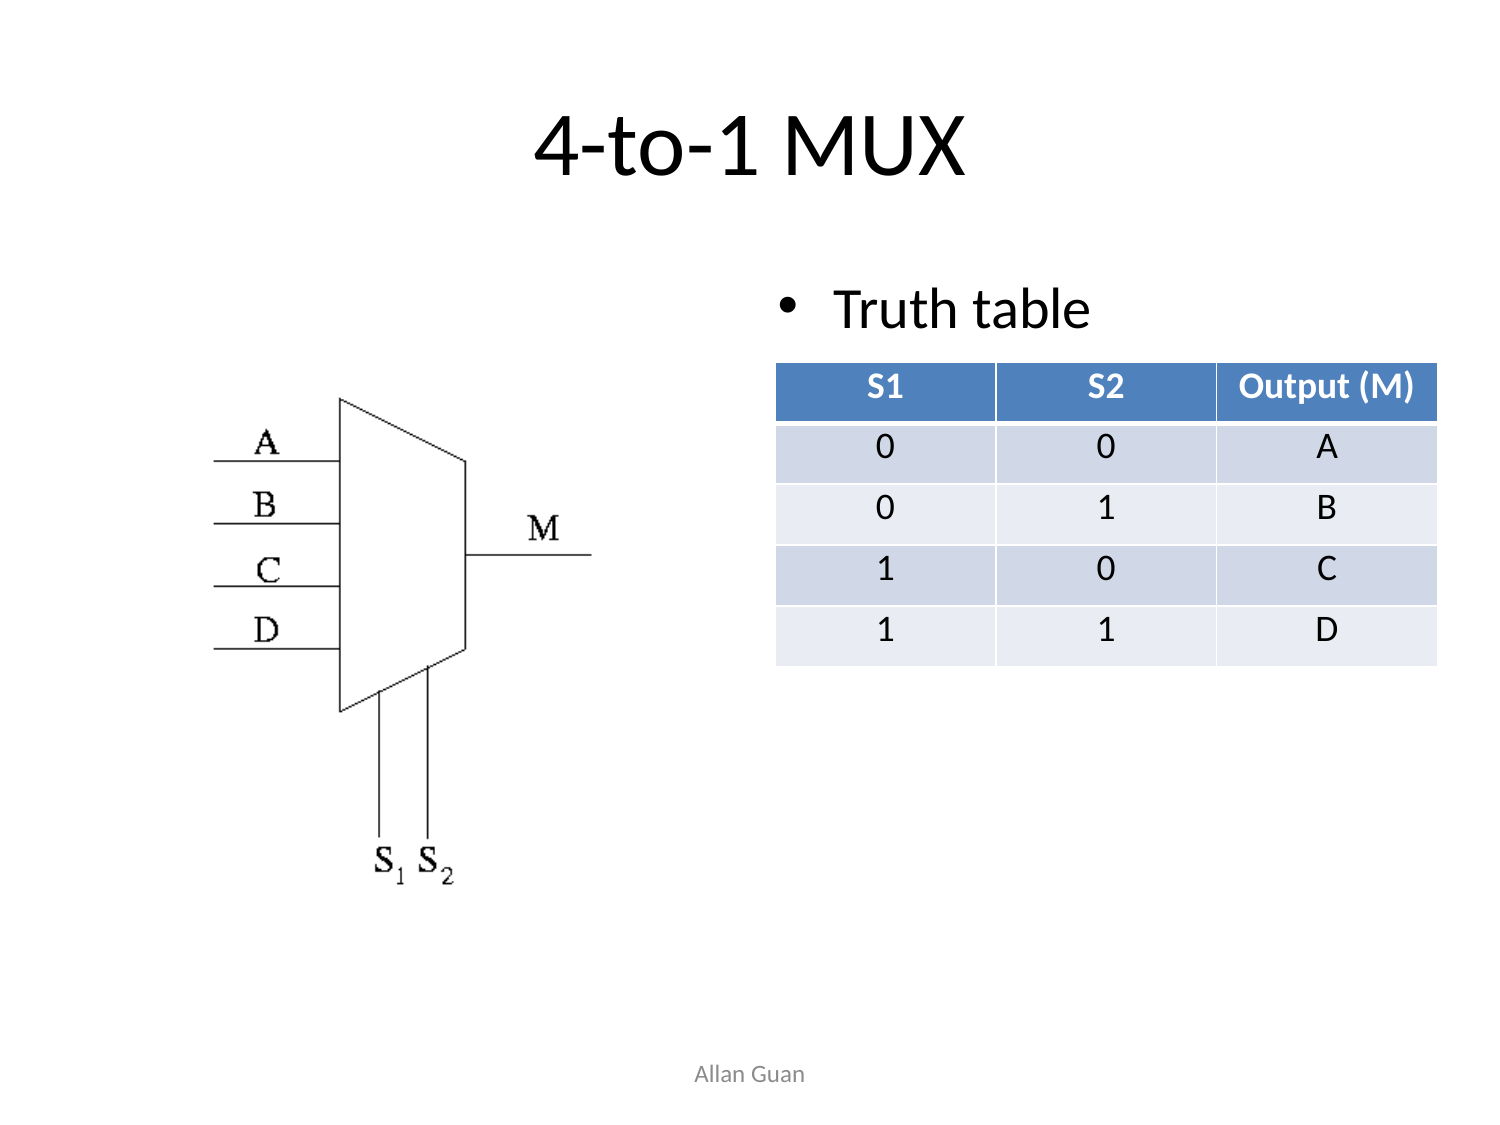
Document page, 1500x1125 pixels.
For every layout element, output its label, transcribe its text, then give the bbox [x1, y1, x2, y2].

list Truth table [762, 262, 1425, 1005]
table_cell 0 [997, 546, 1216, 605]
table_header Output (M) [1217, 363, 1437, 421]
table_cell 1 [776, 607, 995, 666]
table_header S2 [997, 363, 1216, 421]
title 4-to-1 MUX [75, 45, 1425, 233]
table_cell 0 [997, 426, 1216, 483]
table_header S1 [776, 363, 995, 421]
table_cell 1 [997, 485, 1216, 544]
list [192, 362, 620, 906]
table_cell 0 [776, 426, 995, 483]
table_cell 1 [997, 607, 1216, 666]
table_cell B [1217, 485, 1437, 544]
table_cell 1 [776, 546, 995, 605]
table_cell D [1217, 607, 1437, 666]
footer Allan Guan [512, 1042, 988, 1103]
table_cell C [1217, 546, 1437, 605]
table_cell 0 [776, 485, 995, 544]
table_cell A [1217, 426, 1437, 483]
